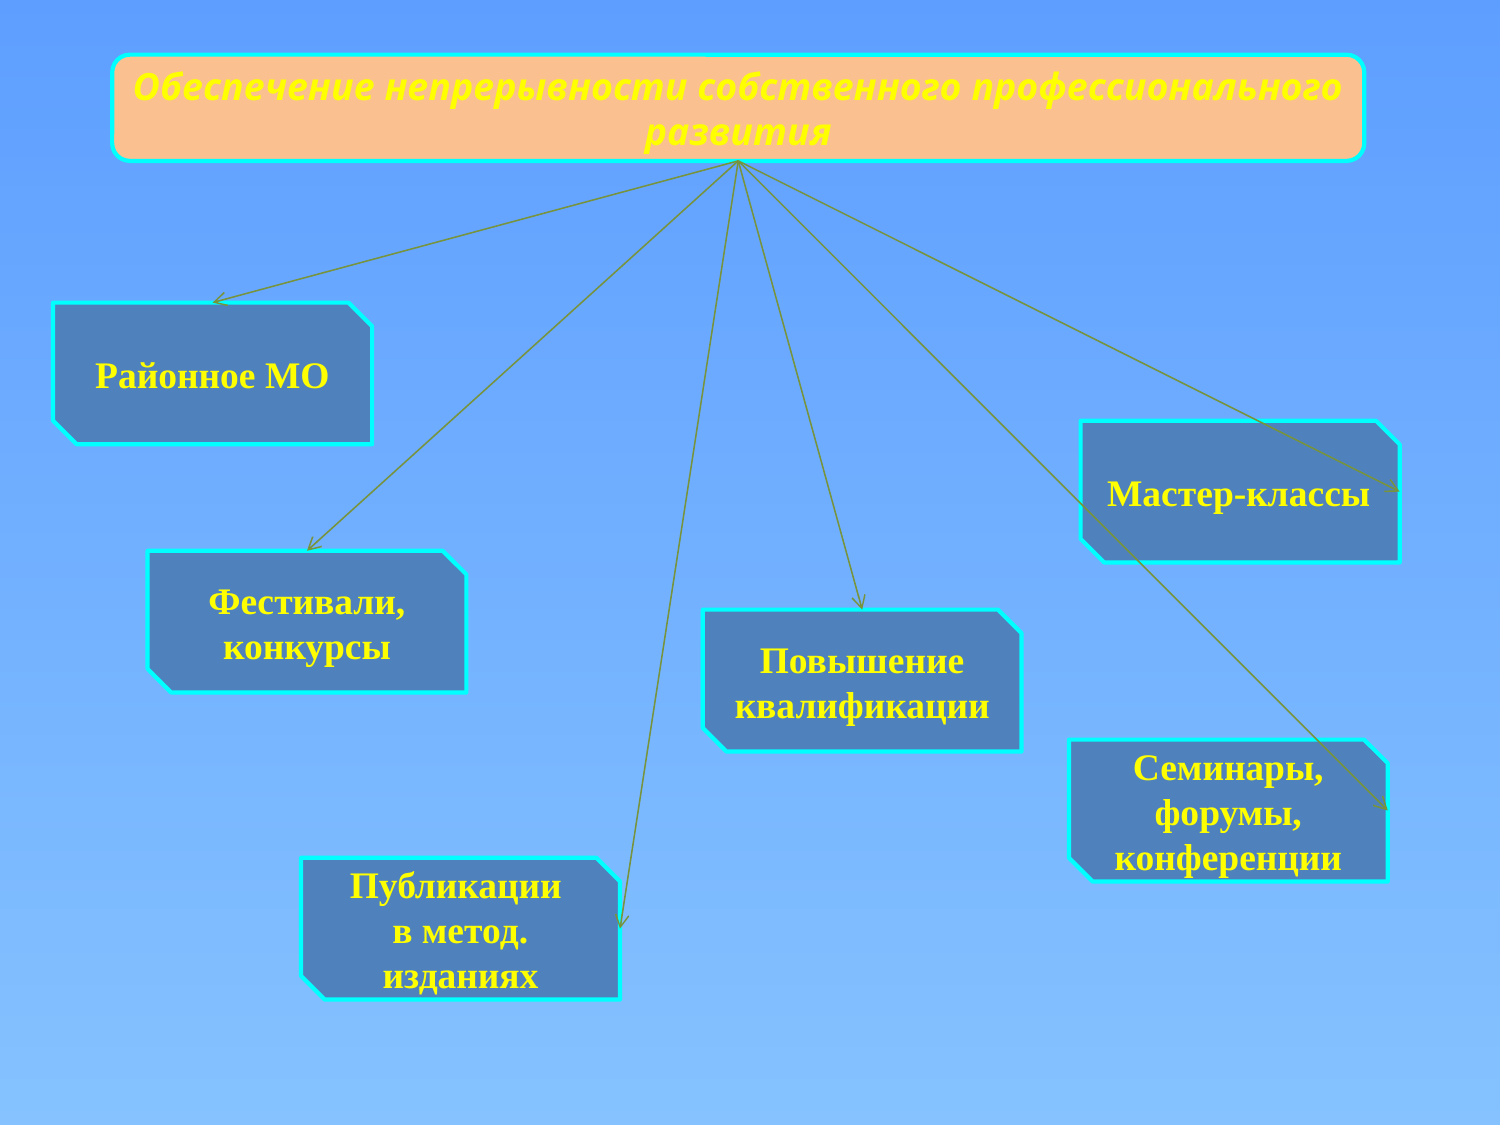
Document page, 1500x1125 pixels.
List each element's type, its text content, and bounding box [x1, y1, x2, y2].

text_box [250, 370, 688, 649]
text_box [448, 83, 662, 253]
text_box Обеспечение непрерывности собственного профессионального развития [1124, 52, 1367, 164]
text_box Обеспечение непрерывности собственного профессионального развития [110, 52, 853, 164]
text_box Повышение квалификации [700, 704, 1024, 754]
text_box Районное МО [50, 300, 366, 447]
text_box Публикации в метод. изданиях [298, 855, 623, 1002]
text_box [858, 39, 1120, 542]
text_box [575, 323, 1025, 448]
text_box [371, 255, 688, 368]
text_box Фестивали, конкурсы [145, 548, 469, 695]
text_box Мастер-классы [1277, 418, 1402, 565]
text_box Семинары, форумы, конференции [1066, 737, 1390, 884]
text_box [693, 204, 1273, 696]
